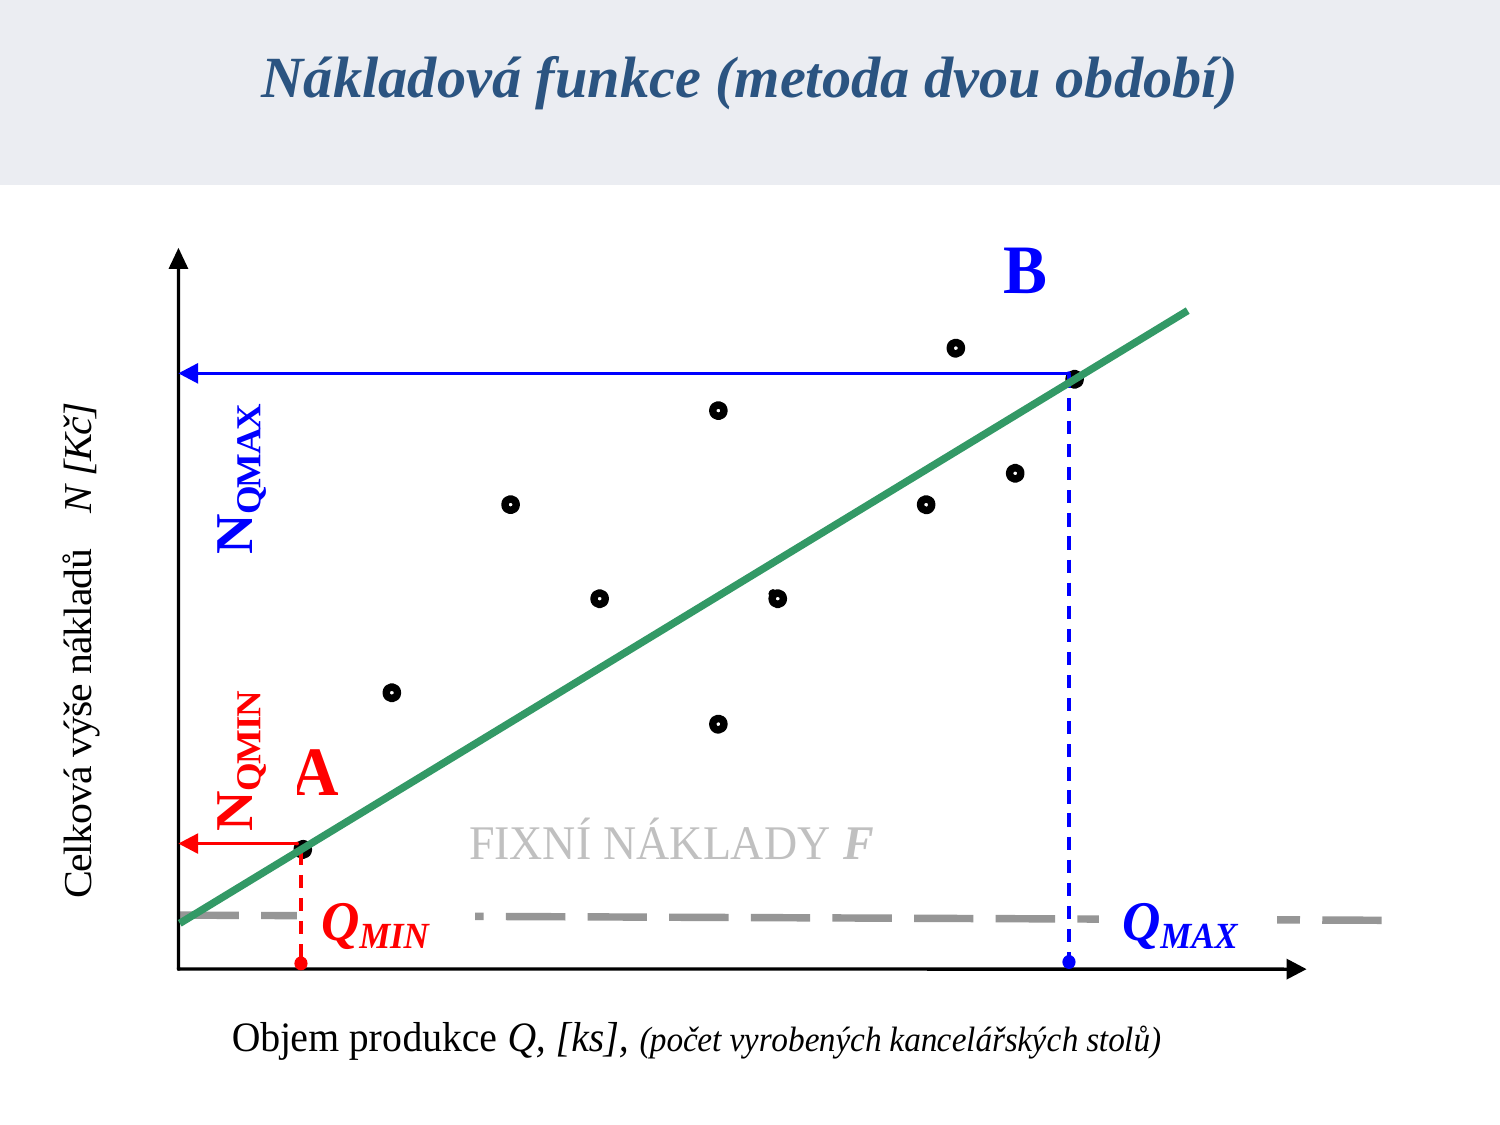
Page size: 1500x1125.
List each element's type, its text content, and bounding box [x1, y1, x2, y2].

title Nákladová funkce (metoda dvou období) [74, 0, 1426, 150]
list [0, 184, 1500, 1125]
